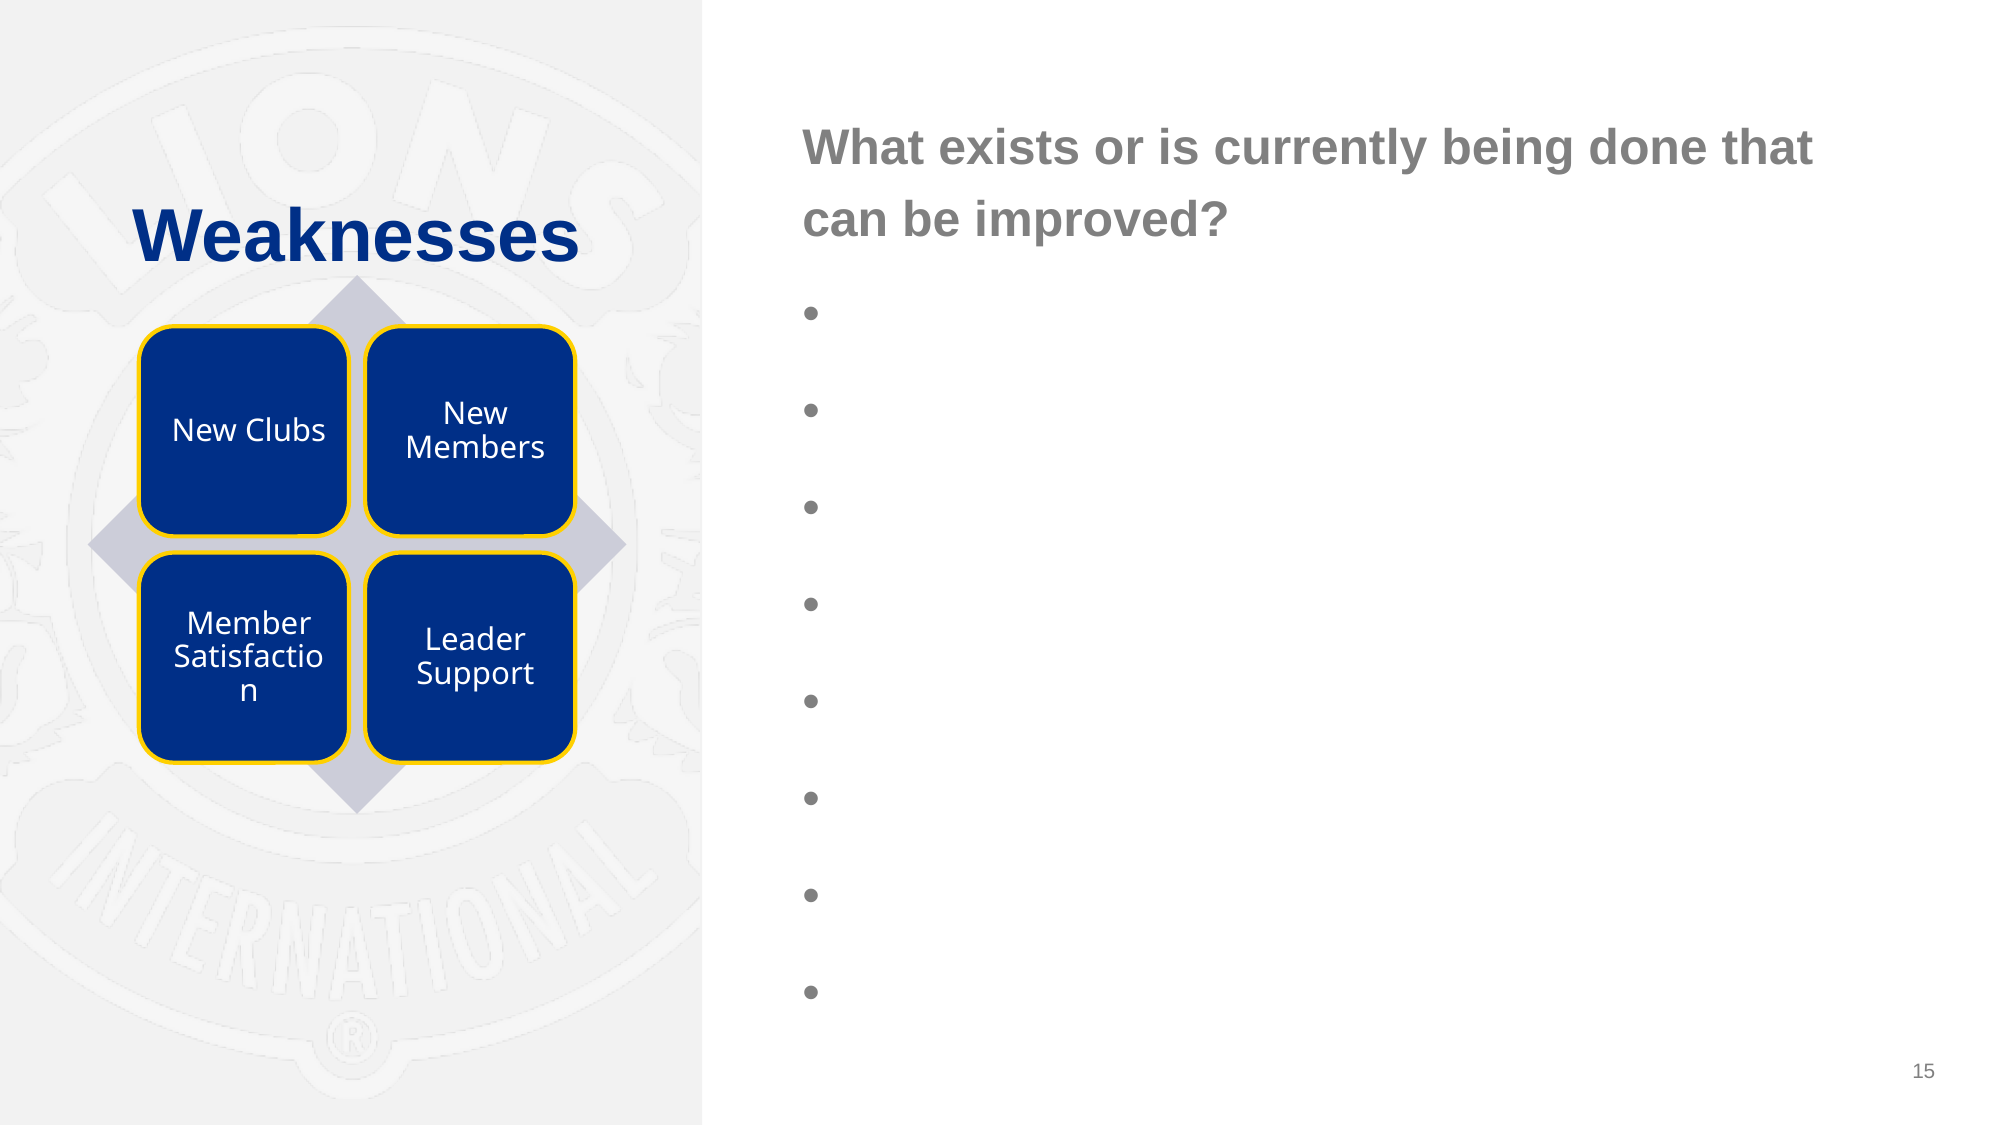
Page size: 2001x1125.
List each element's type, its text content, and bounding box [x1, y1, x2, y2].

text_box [66, 274, 648, 815]
list What exists or is currently being done that can be improved? [785, 85, 1927, 1040]
title Weaknesses [5, 99, 709, 318]
